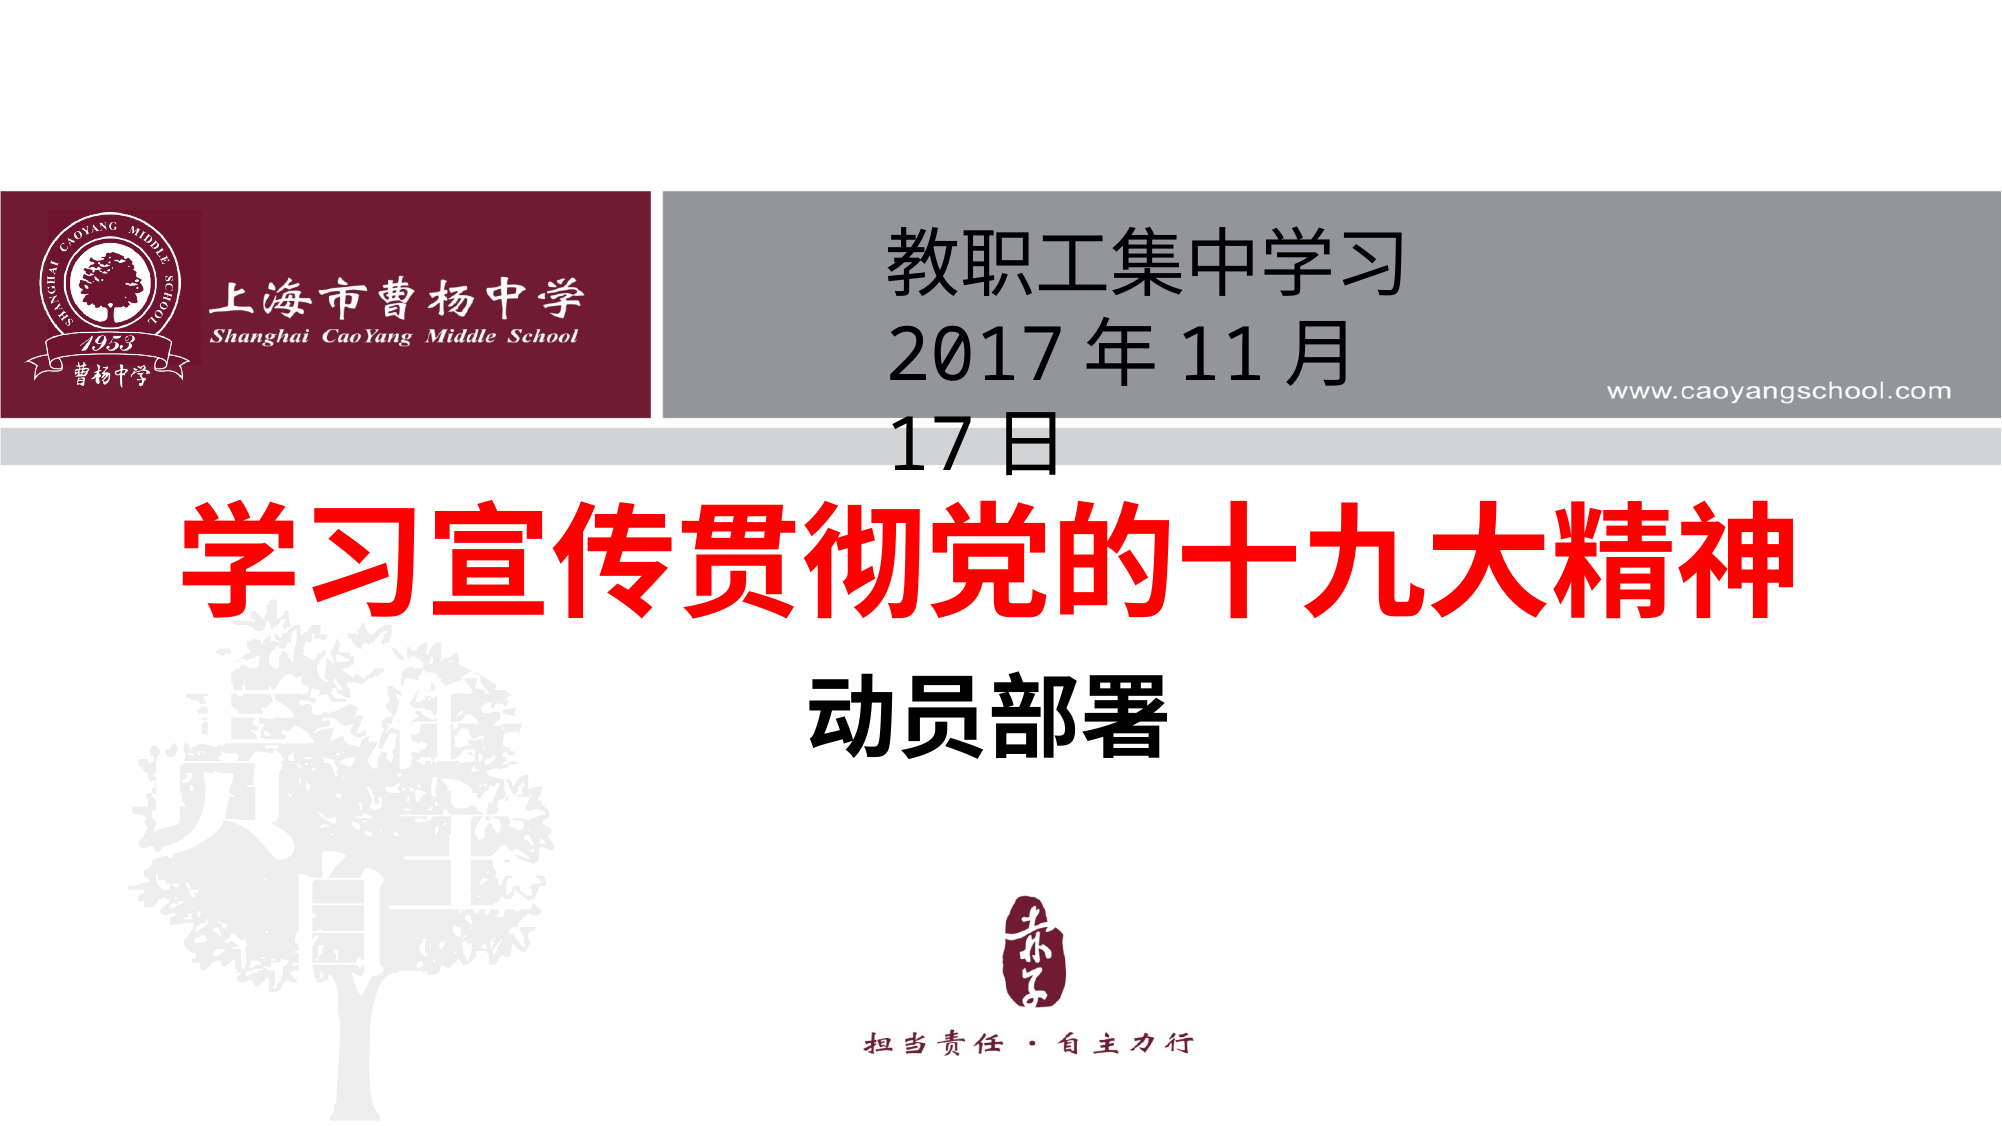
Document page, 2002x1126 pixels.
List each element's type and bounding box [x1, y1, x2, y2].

picture [0, 0, 2001, 1126]
text_box [126, 596, 557, 1125]
